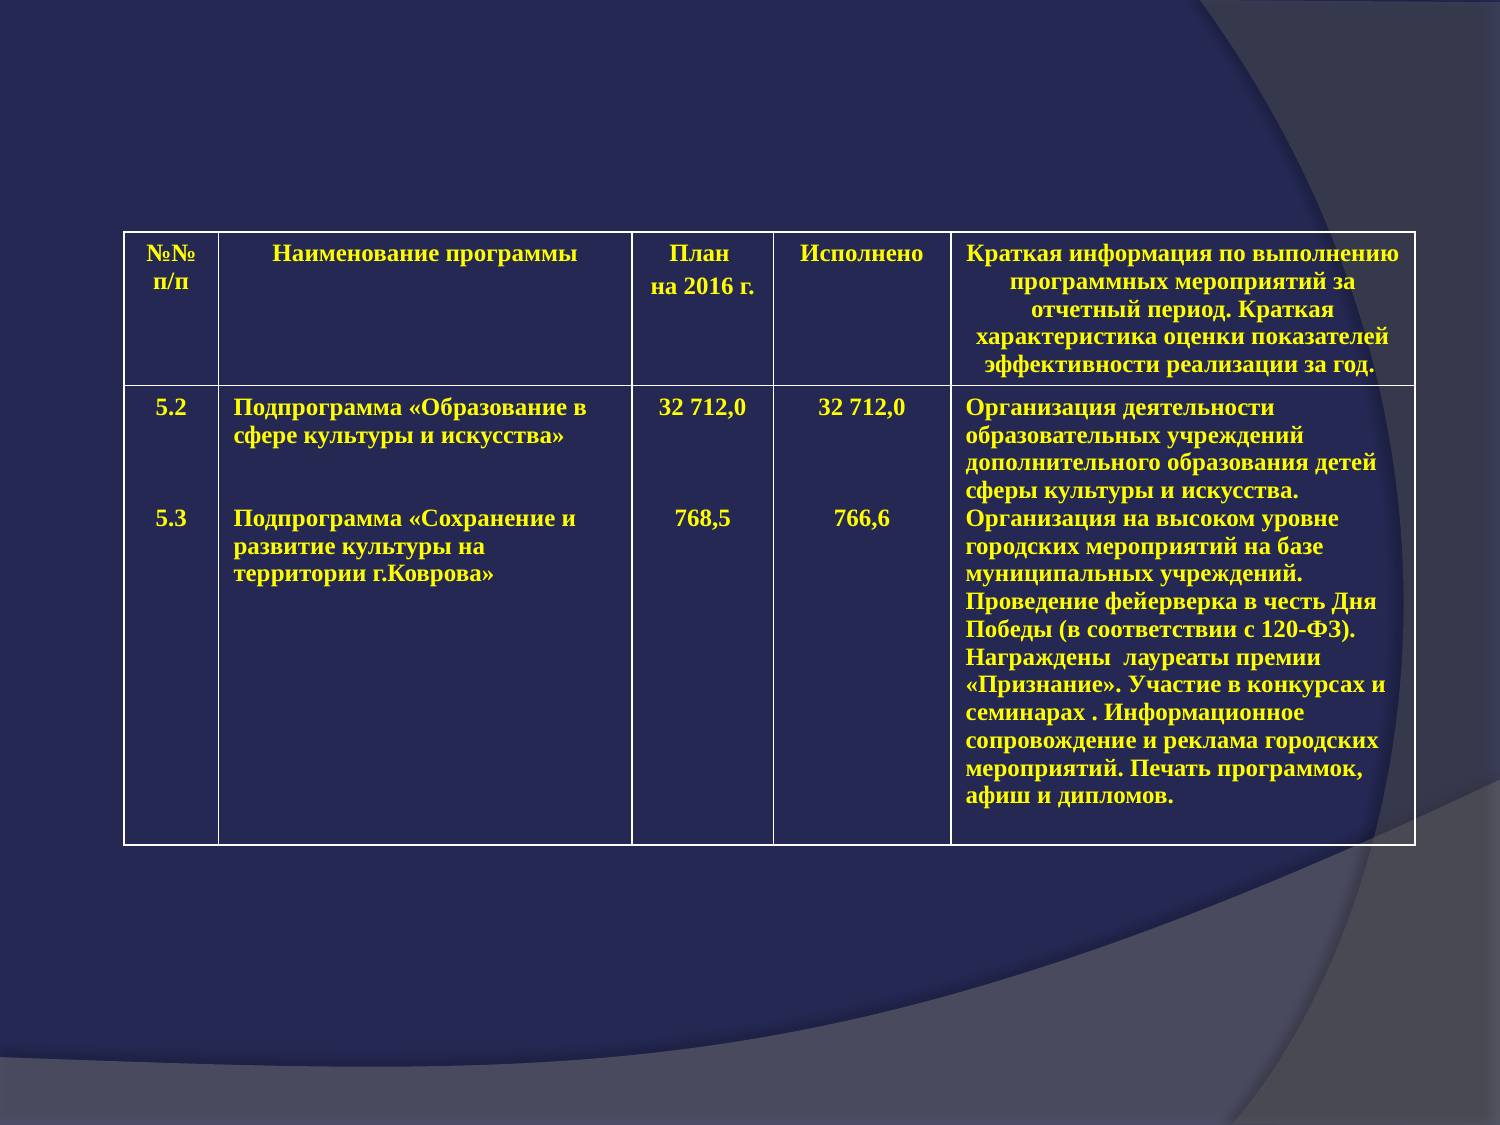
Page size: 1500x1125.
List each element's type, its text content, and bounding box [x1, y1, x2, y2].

table_cell 32 712,0 768,5 [633, 386, 773, 844]
table_cell 5.2 5.3 [125, 386, 218, 844]
table_header План на 2016 г. [633, 233, 773, 385]
table_header Исполнено [774, 233, 950, 385]
table_cell Организация деятельности образовательных учреждений дополнительного образования детей сферы культуры и искусства. Организация на высоком уровне городских мероприятий на базе муниципальных учреждений. Проведение фейерверка в честь Дня Победы (в соответствии с 120-ФЗ). Награждены лауреаты премии «Признание». Участие в конкурсах и семинарах . Информационное сопровождение и реклама городских мероприятий. Печать программок, афиш и дипломов. [952, 386, 1414, 844]
table_cell 32 712,0 766,6 [774, 386, 950, 844]
table_header Наименование программы [219, 233, 631, 385]
table_header №№ п/п [125, 233, 218, 385]
table_cell Подпрограмма «Образование в сфере культуры и искусства» Подпрограмма «Сохранение и развитие культуры на территории г.Коврова» [219, 386, 631, 844]
table_header Краткая информация по выполнению программных мероприятий за отчетный период. Краткая характеристика оценки показателей эффективности реализации за год. [952, 233, 1414, 385]
